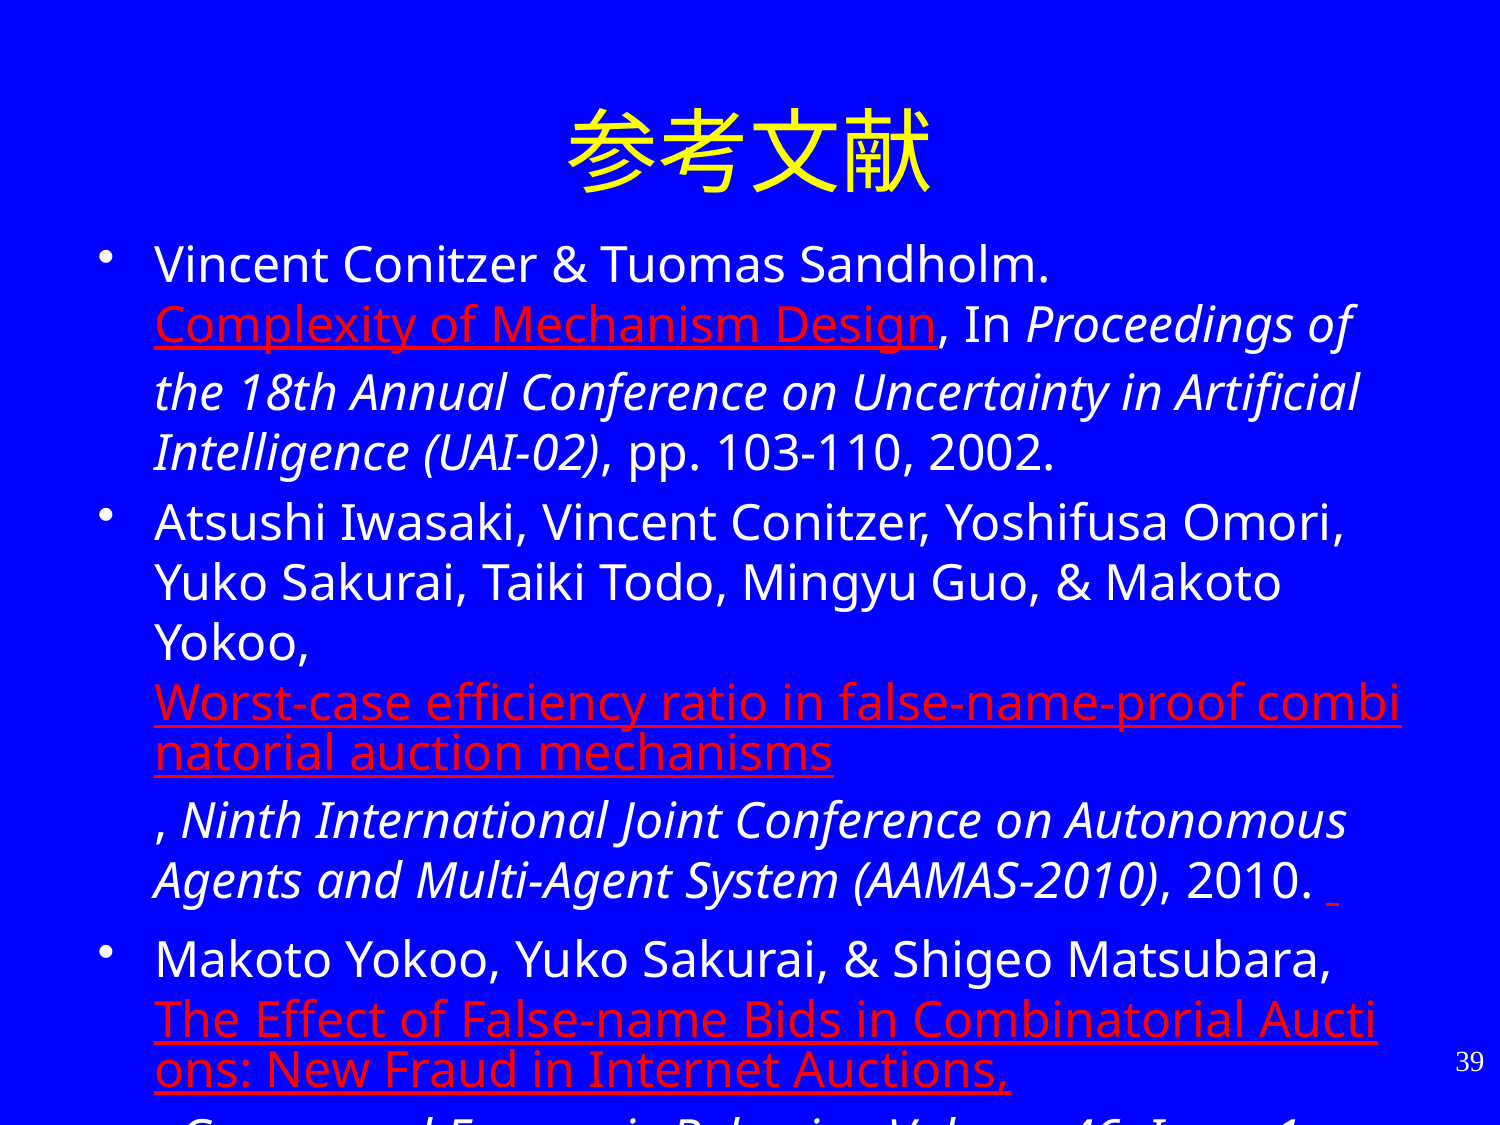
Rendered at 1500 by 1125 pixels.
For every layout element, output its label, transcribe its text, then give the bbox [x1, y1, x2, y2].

list Vincent Conitzer & Tuomas Sandholm. Complexity of Mechanism Design, In Proceedings of the 18th Annual Conference on Uncertainty in Artificial Intelligence (UAI-02), pp. 103-110, 2002. Atsushi Iwasaki, Vincent Conitzer, Yoshifusa Omori, Yuko Sakurai, Taiki Todo, Mingyu Guo, & Makoto Yokoo, Worst-case efficiency ratio in false-name-proof combinatorial auction mechanisms, Ninth International Joint Conference on Autonomous Agents and Multi-Agent System (AAMAS-2010), 2010. Makoto Yokoo, Yuko Sakurai, & Shigeo Matsubara, The Effect of False-name Bids in Combinatorial Auctions: New Fraud in Internet Auctions,, Games and Economic Behavior, Volume 46, Issue 1, Pages 174-188, 2004. [82, 224, 1418, 901]
title 参考文献 [112, 54, 1388, 224]
slide_number 39 [1187, 1034, 1500, 1111]
